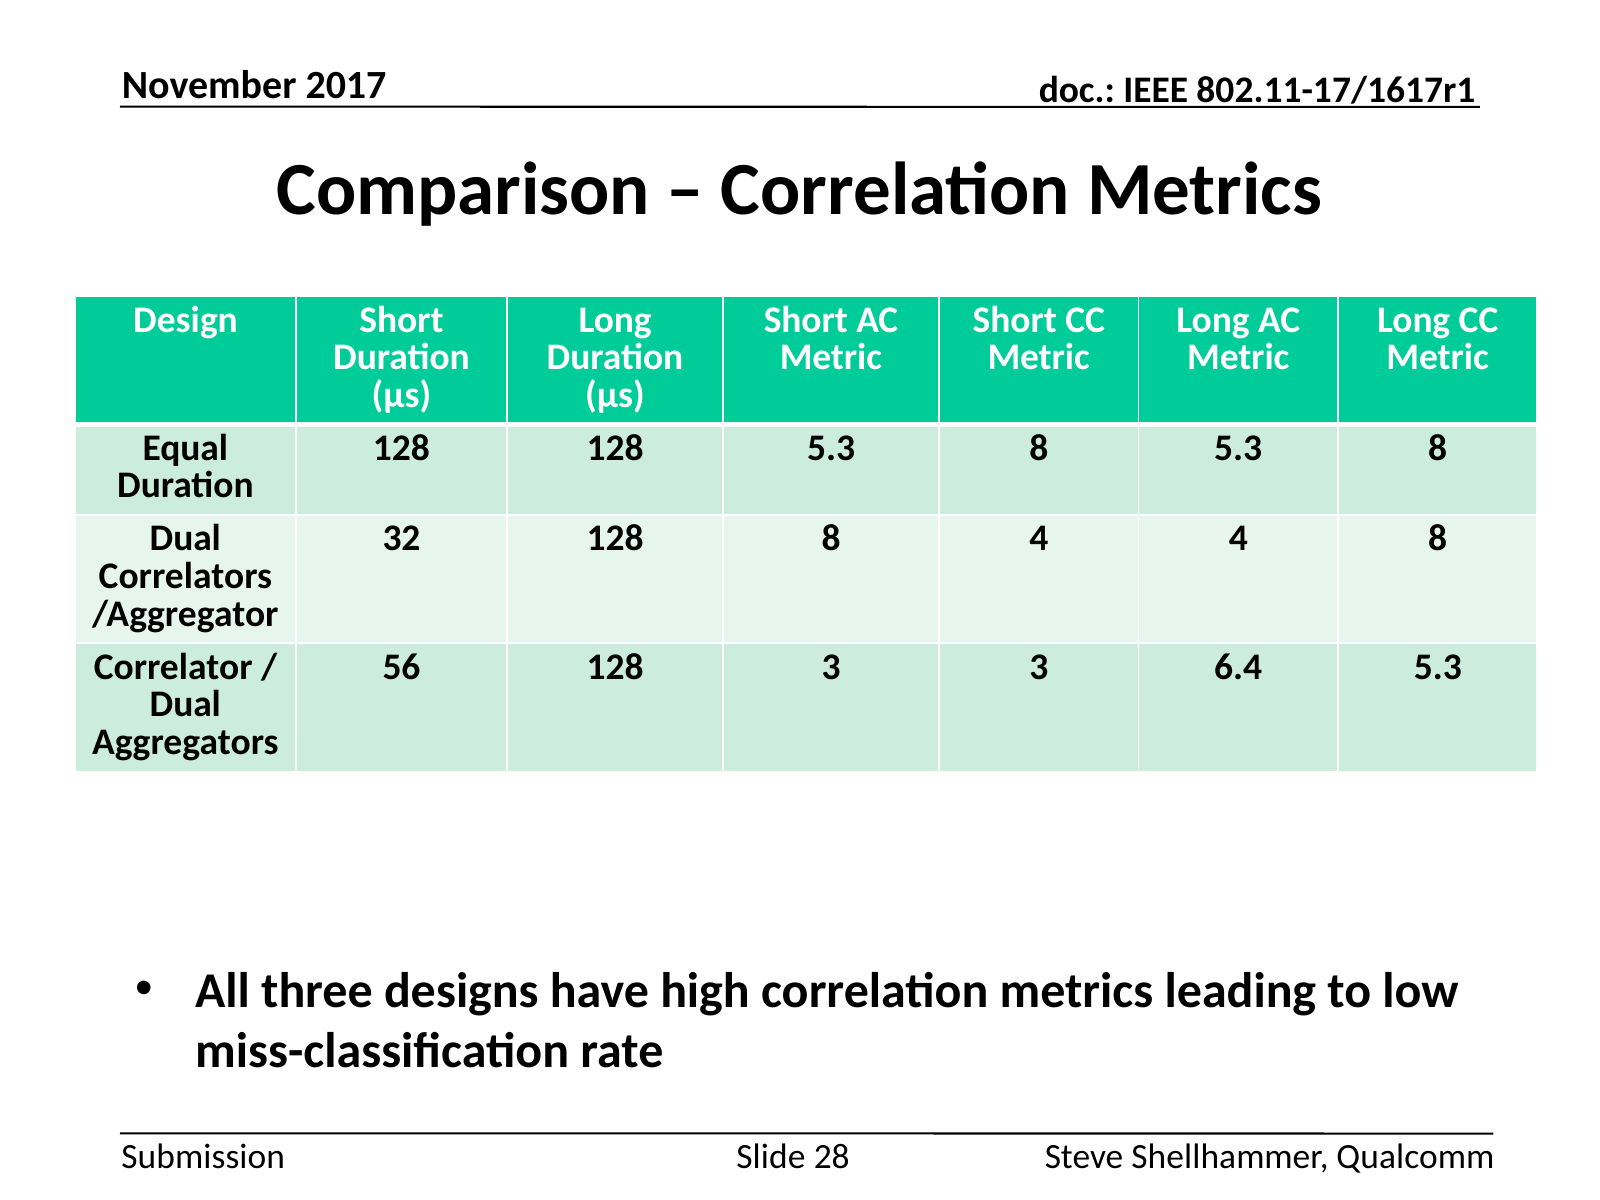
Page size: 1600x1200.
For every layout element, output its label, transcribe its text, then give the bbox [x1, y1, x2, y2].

table_cell 8 [1339, 516, 1536, 642]
table_header Long AC Metric [1139, 297, 1337, 422]
table_cell Dual Correlators /Aggregator [76, 516, 295, 642]
table_cell Equal Duration [76, 427, 295, 514]
table_cell 3 [940, 644, 1138, 771]
table_cell 6.4 [1139, 644, 1337, 771]
table_cell Correlator /Dual Aggregators [76, 644, 295, 771]
table_header Short Duration (µs) [297, 297, 506, 422]
table_header Design [76, 297, 295, 422]
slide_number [121, 58, 451, 107]
table_cell 56 [297, 644, 506, 771]
table_cell 5.3 [1139, 427, 1337, 514]
table_cell 5.3 [1339, 644, 1536, 771]
slide_number Slide 28 [733, 1132, 854, 1197]
table_cell 5.3 [724, 427, 938, 514]
table_cell 8 [1339, 427, 1536, 514]
table_header Long Duration (µs) [508, 297, 722, 422]
table_cell 32 [297, 516, 506, 642]
table_cell 3 [724, 644, 938, 771]
table_cell 128 [508, 427, 722, 514]
table_header Short CC Metric [940, 297, 1138, 422]
table_cell 4 [1139, 516, 1337, 642]
table_header Short AC Metric [724, 297, 938, 422]
title Comparison – Correlation Metrics [119, 112, 1480, 256]
footer Steve Shellhammer, Qualcomm [937, 1132, 1495, 1174]
table_cell 128 [508, 516, 722, 642]
table_cell 8 [724, 516, 938, 642]
table_cell 128 [508, 644, 722, 771]
table_cell 128 [297, 427, 506, 514]
table_cell 8 [940, 427, 1138, 514]
table_cell 4 [940, 516, 1138, 642]
table_header Long CC Metric [1339, 297, 1536, 422]
list All three designs have high correlation metrics leading to low miss-classification rate [119, 949, 1480, 1101]
